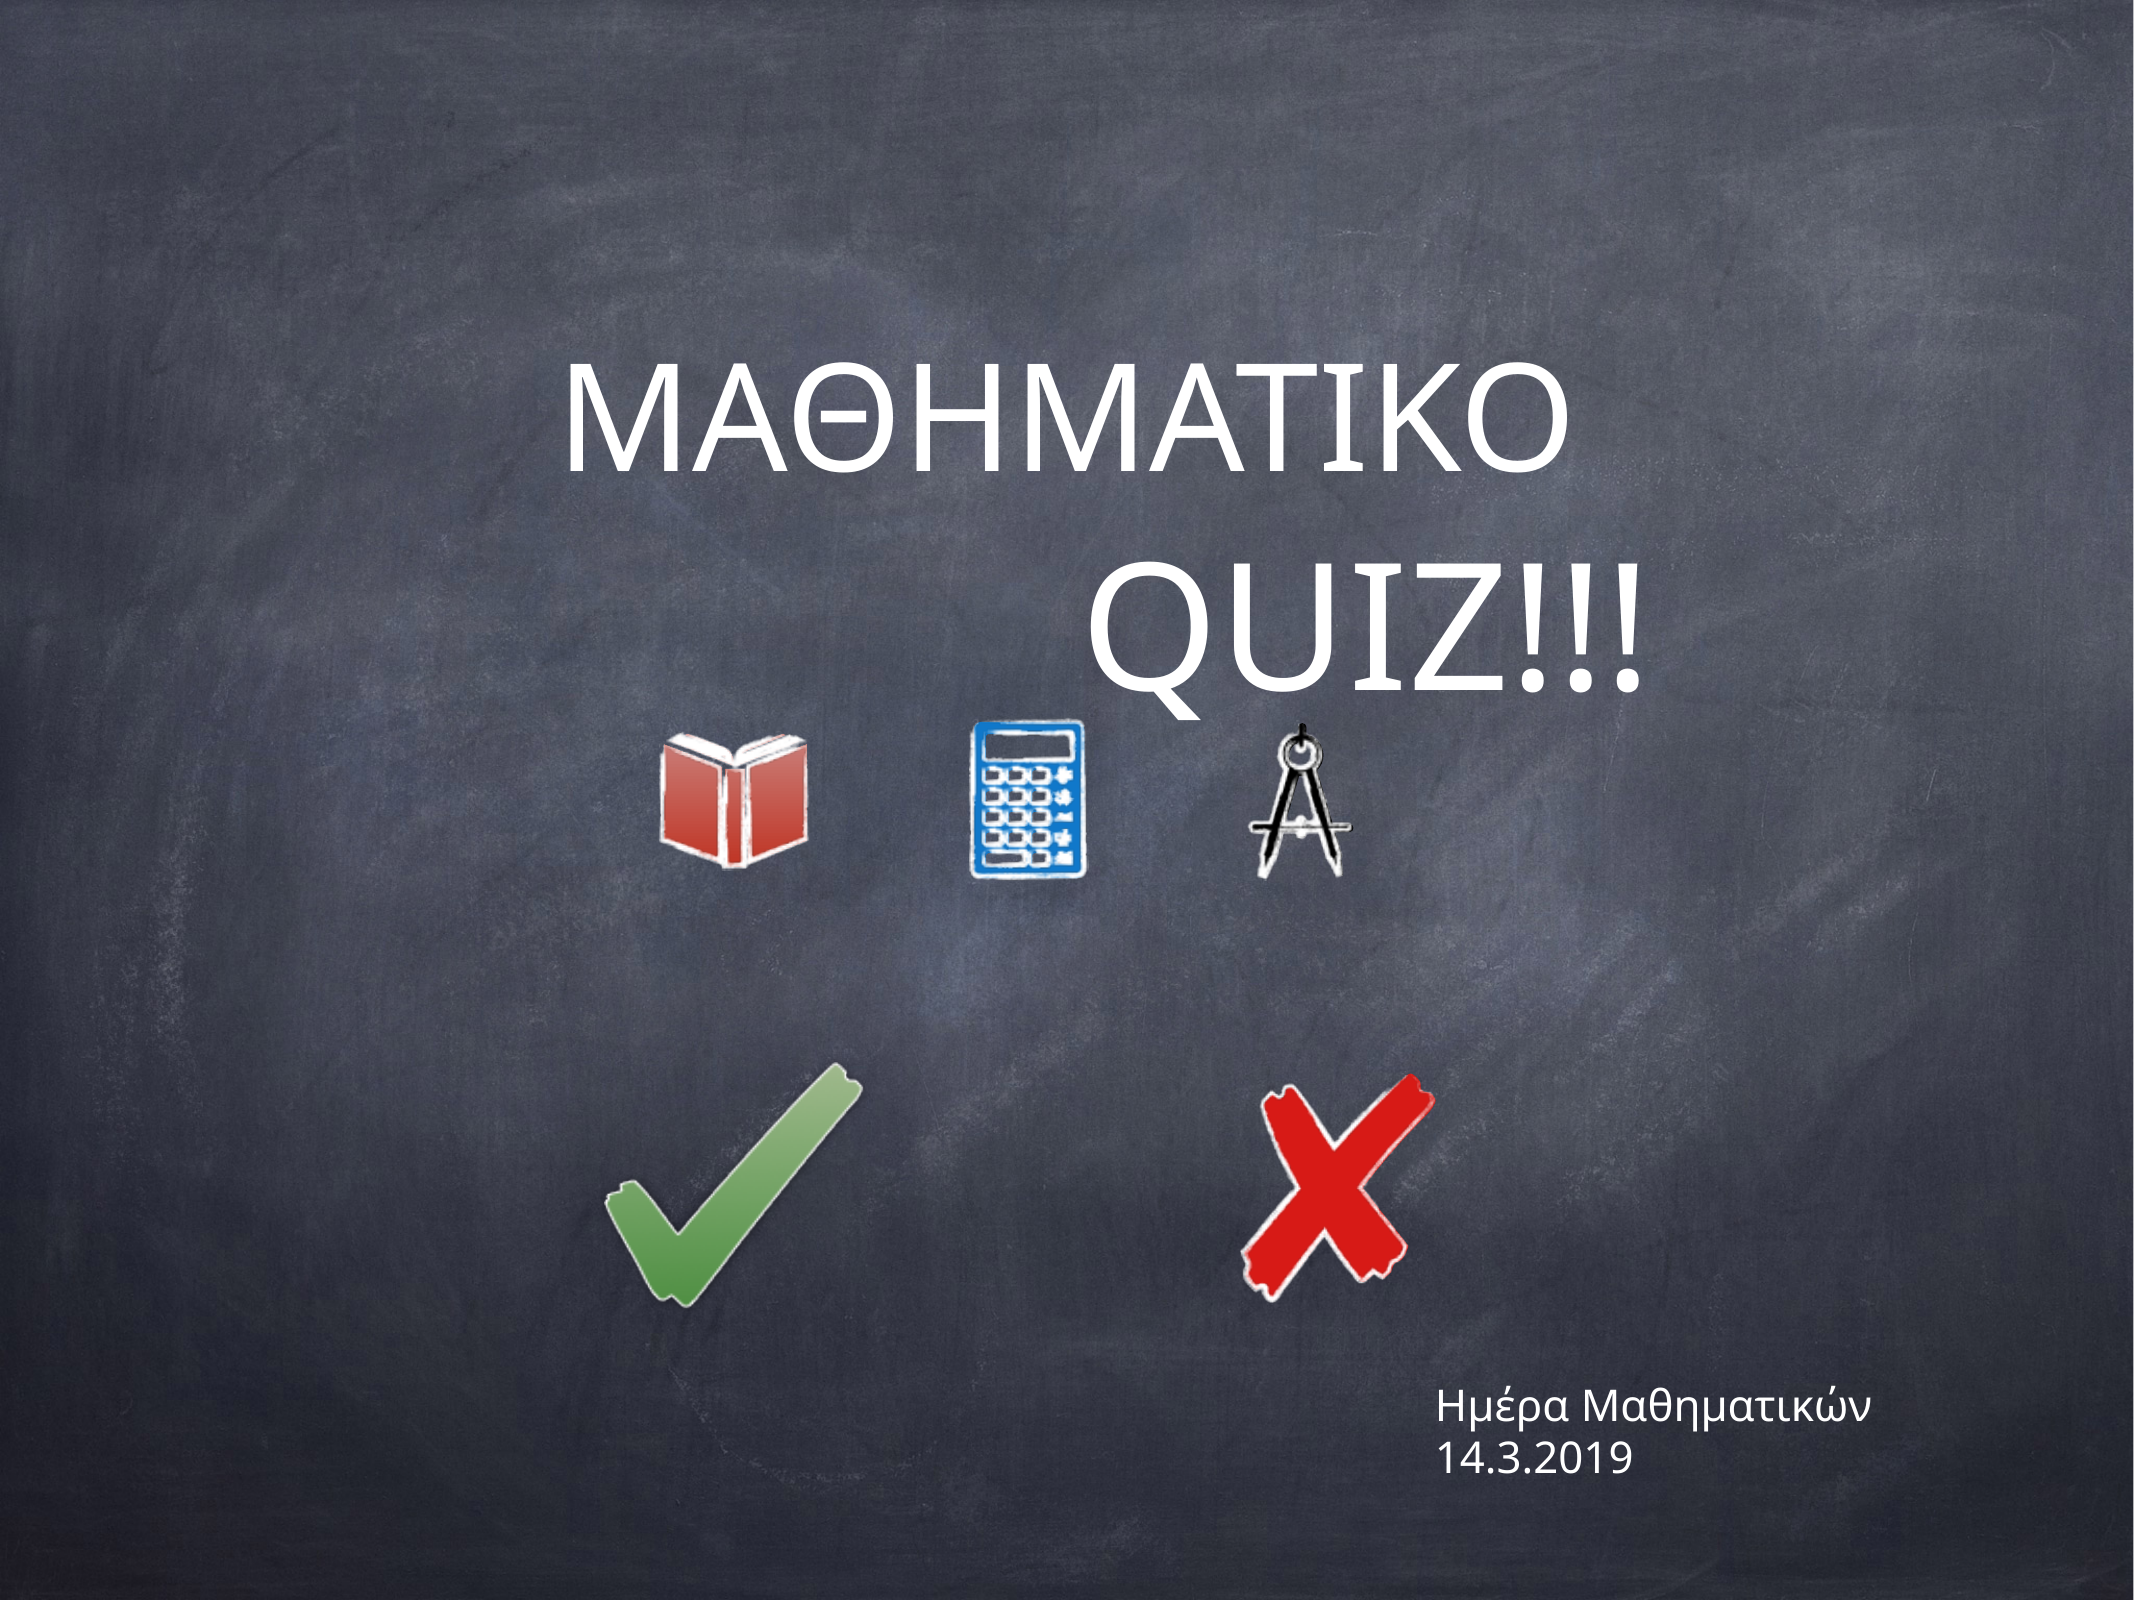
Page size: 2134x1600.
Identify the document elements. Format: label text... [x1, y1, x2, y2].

picture [0, 0, 2134, 1600]
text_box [1246, 718, 1358, 882]
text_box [1238, 1069, 1441, 1305]
text_box Ημέρα Μαθηματικών 14.3.2019 [1426, 1369, 2048, 1491]
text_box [659, 729, 812, 871]
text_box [969, 717, 1089, 883]
title QUIZ!!! [872, 587, 1860, 735]
subtitle ΜΑΘΗΜΑΤΙΚΟ [207, 313, 1926, 587]
